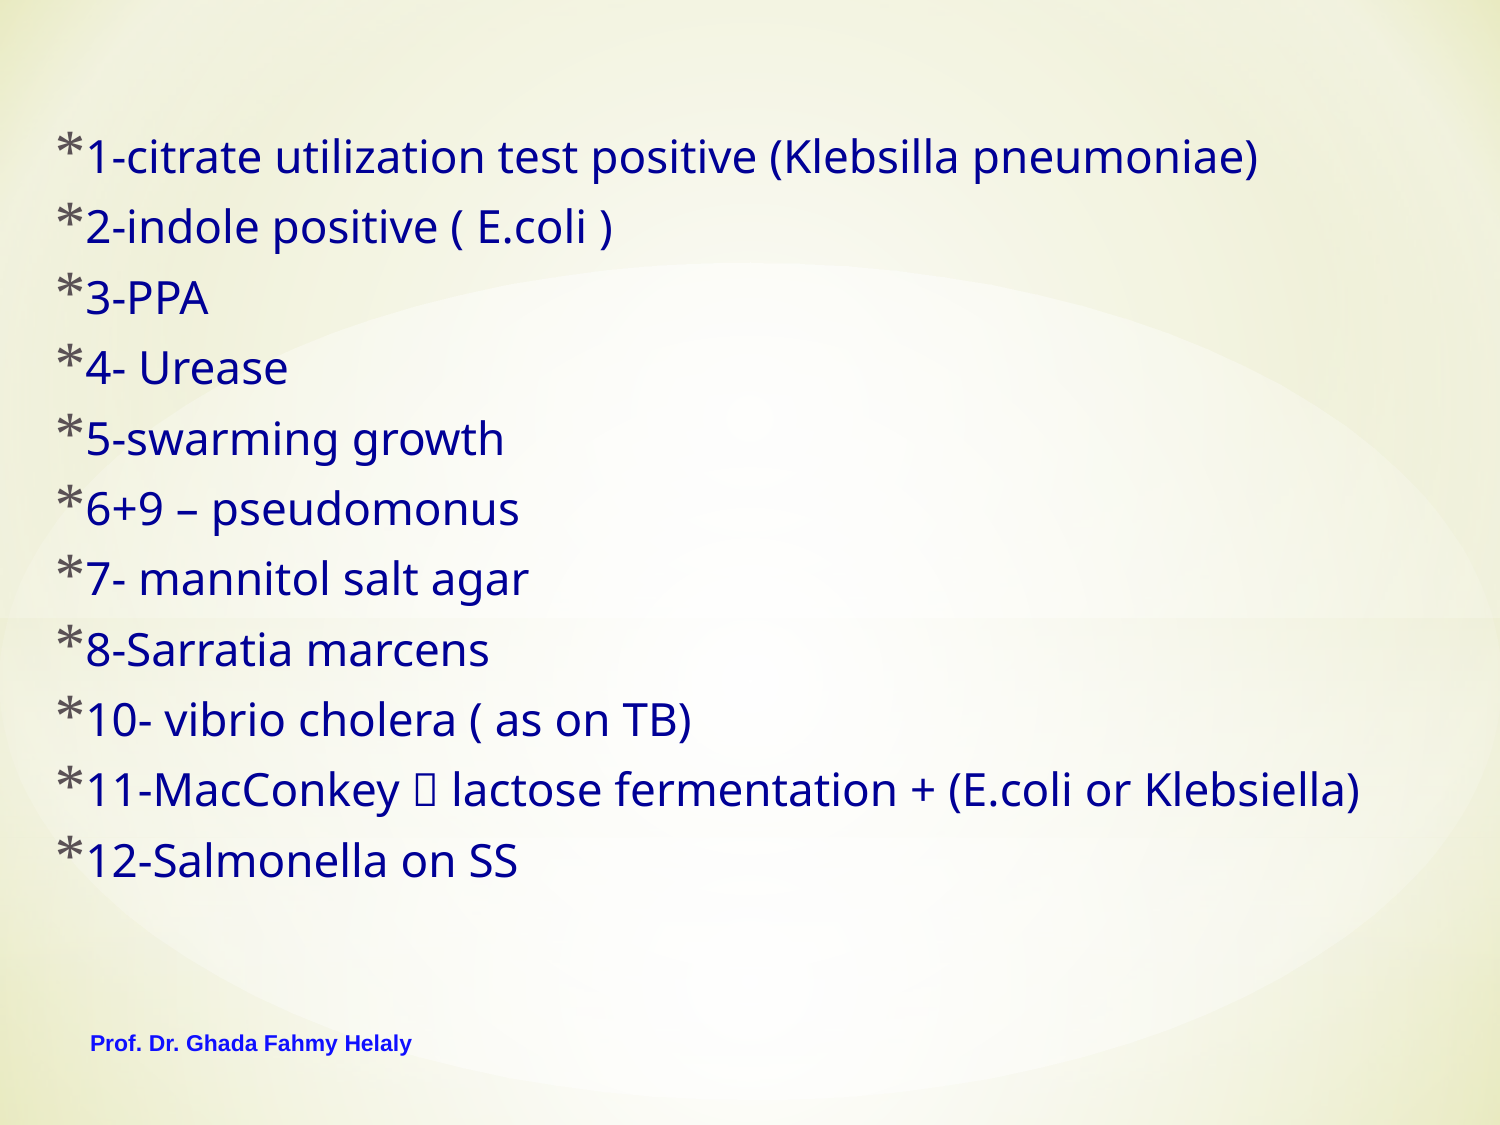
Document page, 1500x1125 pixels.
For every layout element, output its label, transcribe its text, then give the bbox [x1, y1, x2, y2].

list 1-citrate utilization test positive (Klebsilla pneumoniae) 2-indole positive ( E.coli ) 3-PPA 4- Urease 5-swarming growth 6+9 – pseudomonus 7- mannitol salt agar 8-Sarratia marcens 10- vibrio cholera ( as on TB) 11-MacConkey  lactose fermentation + (E.coli or Klebsiella) 12-Salmonella on SS [32, 120, 1468, 853]
footer Prof. Dr. Ghada Fahmy Helaly [75, 1012, 625, 1073]
